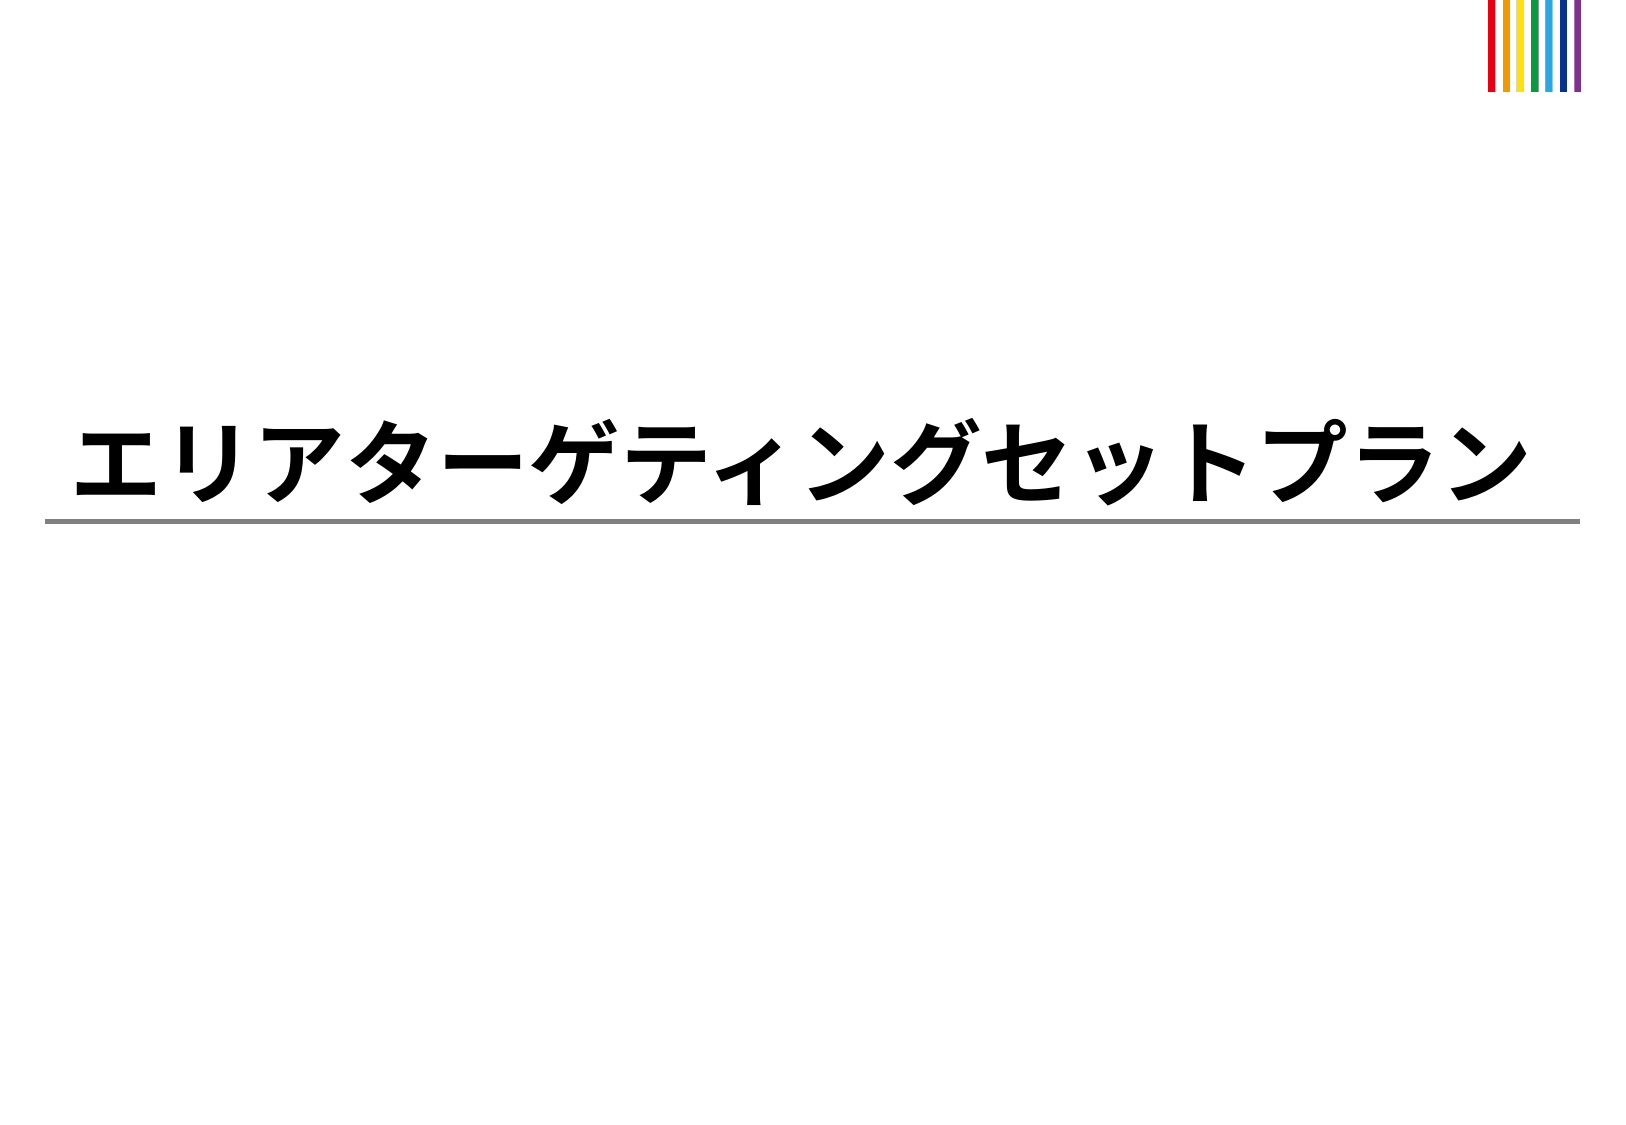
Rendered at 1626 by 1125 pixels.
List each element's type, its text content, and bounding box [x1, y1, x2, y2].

list エリアターゲティングセットプラン [55, 410, 1581, 627]
picture [1488, 0, 1581, 92]
